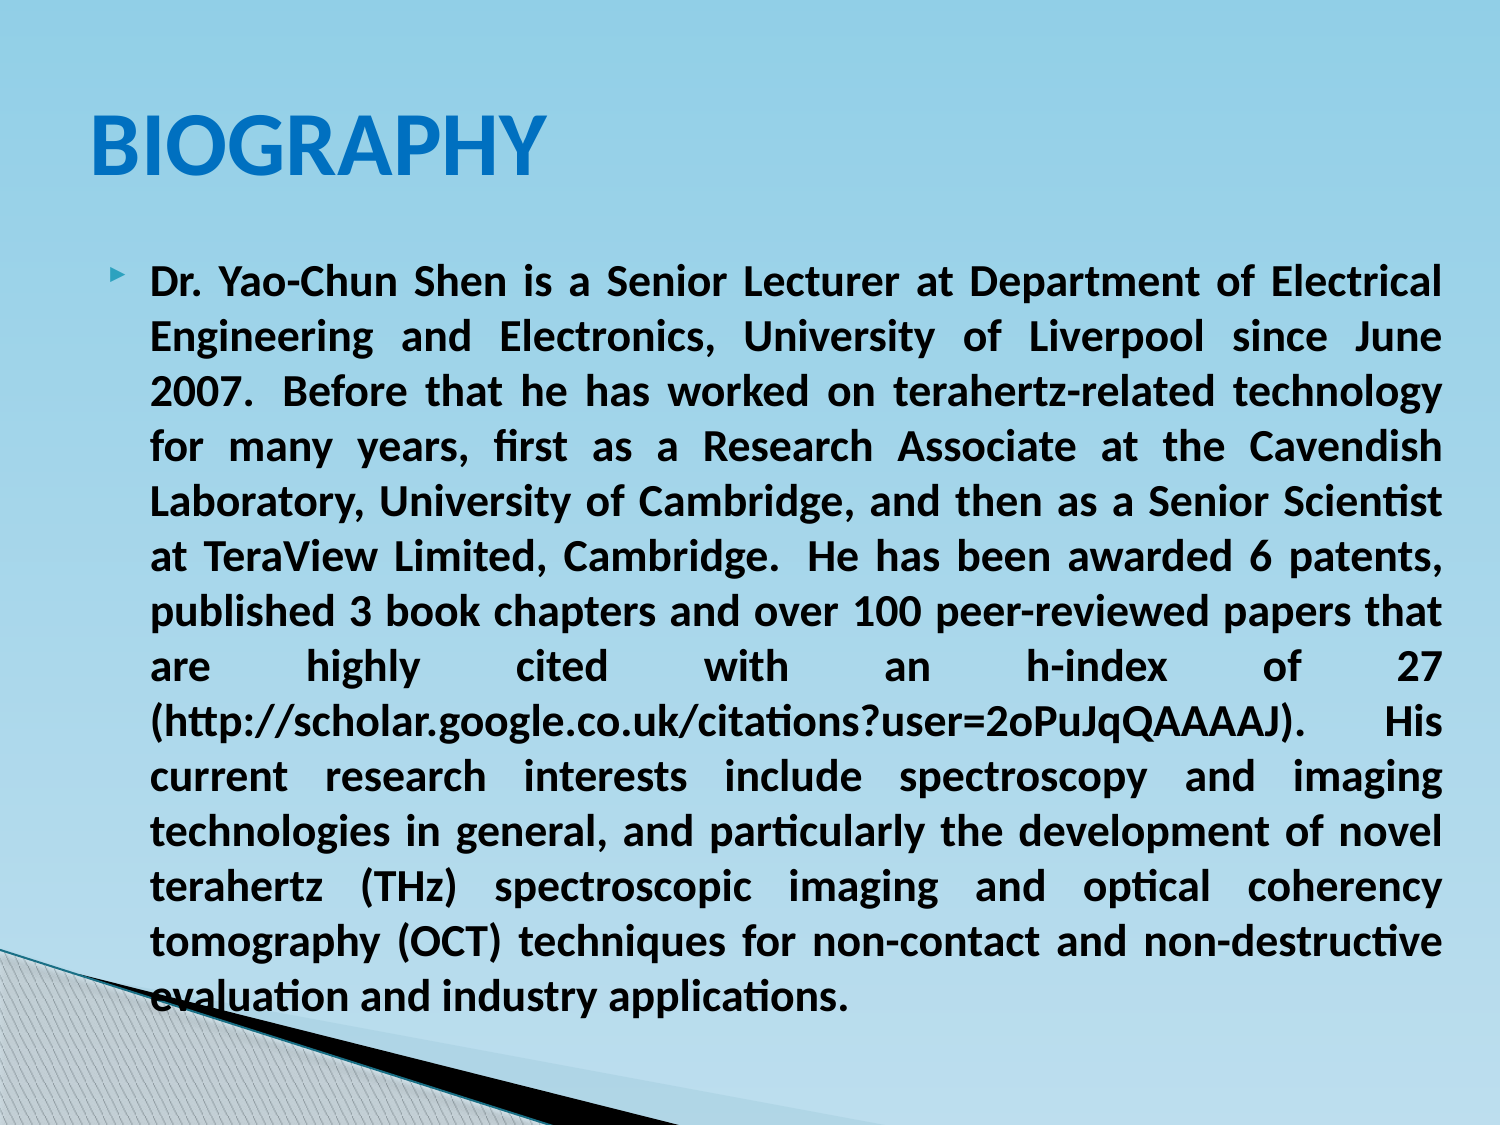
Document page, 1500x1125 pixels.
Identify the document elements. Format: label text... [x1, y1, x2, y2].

title BIOGRAPHY [75, 45, 1425, 233]
list Dr. Yao-Chun Shen is a Senior Lecturer at Department of Electrical Engineering and Electronics, University of Liverpool since June 2007. Before that he has worked on terahertz-related technology for many years, first as a Research Associate at the Cavendish Laboratory, University of Cambridge, and then as a Senior Scientist at TeraView Limited, Cambridge. He has been awarded 6 patents, published 3 book chapters and over 100 peer-reviewed papers that are highly cited with an h-index of 27 (http://scholar.google.co.uk/citations?user=2oPuJqQAAAAJ). His current research interests include spectroscopy and imaging technologies in general, and particularly the development of novel terahertz (THz) spectroscopic imaging and optical coherency tomography (OCT) techniques for non-contact and non-destructive evaluation and industry applications. [75, 243, 1459, 1035]
